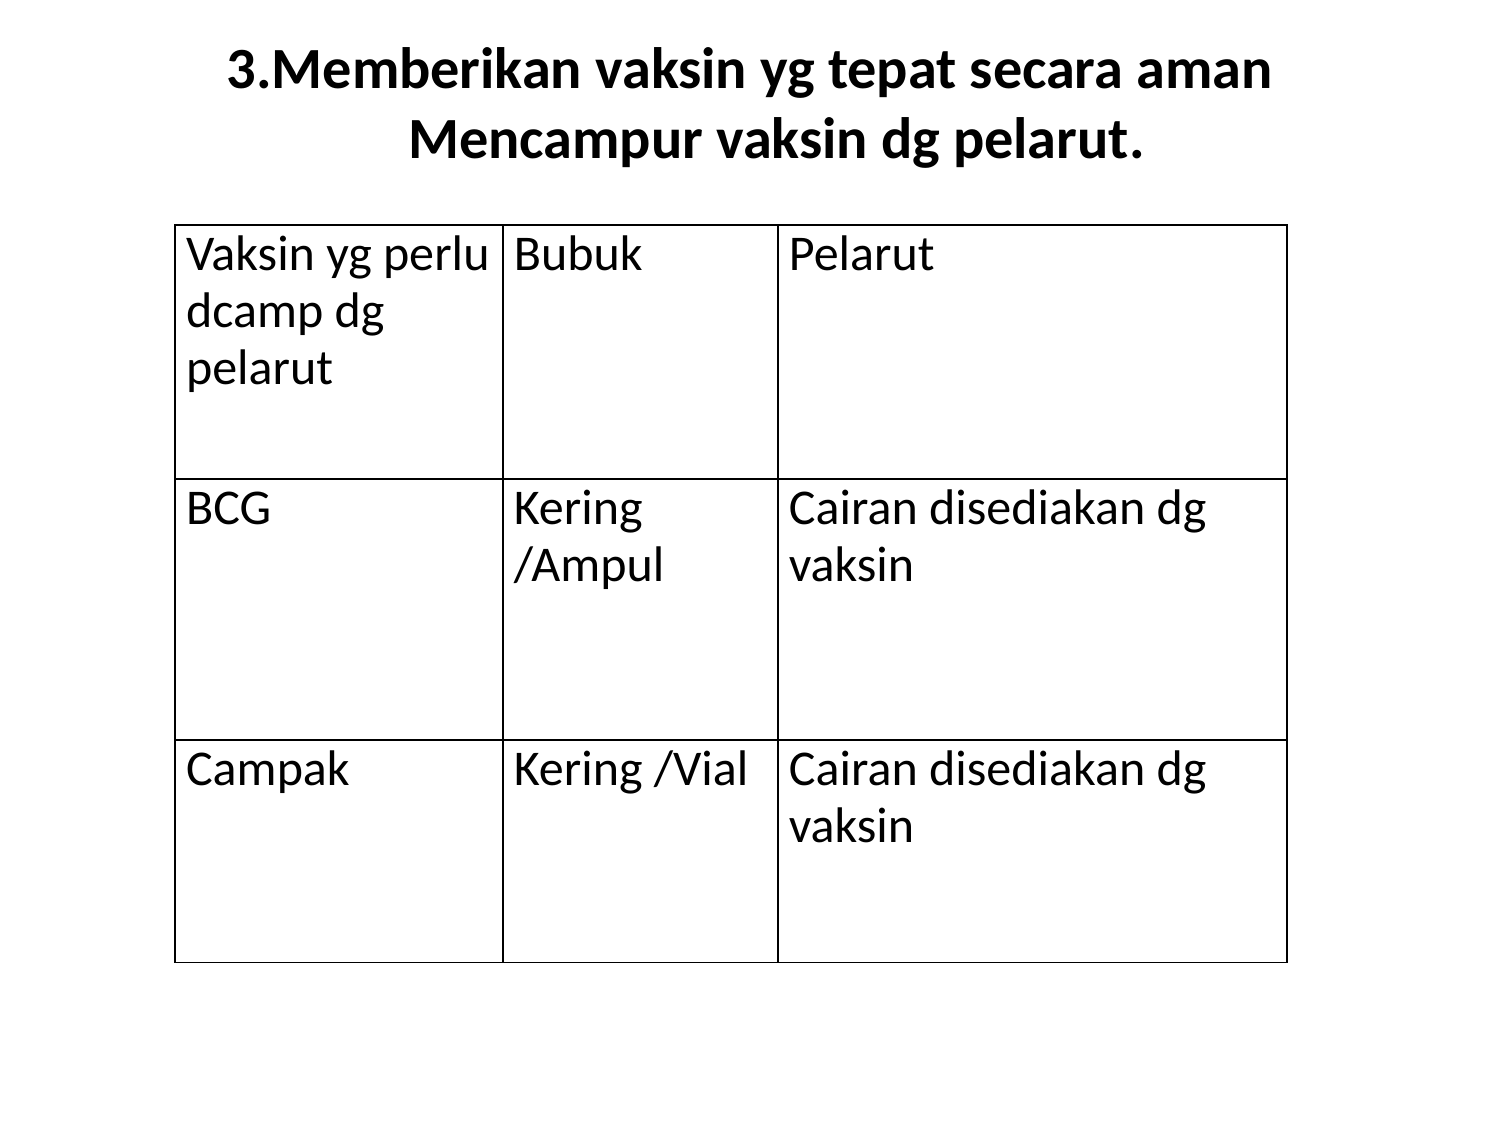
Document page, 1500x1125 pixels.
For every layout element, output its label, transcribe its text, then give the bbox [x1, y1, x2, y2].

table_header Pelarut [779, 226, 1286, 478]
title 3.Memberikan vaksin yg tepat secara aman Mencampur vaksin dg pelarut. [75, 75, 1425, 200]
table_cell Cairan disediakan dg vaksin [779, 741, 1286, 962]
table_cell Cairan disediakan dg vaksin [779, 480, 1286, 739]
text_box [0, 0, 1500, 75]
table_cell Campak [176, 741, 502, 962]
table_cell BCG [176, 480, 502, 739]
table_cell Kering /Vial [504, 741, 777, 962]
table_header Vaksin yg perlu dcamp dg pelarut [176, 226, 502, 478]
table_header Bubuk [504, 226, 777, 478]
table_cell Kering /Ampul [504, 480, 777, 739]
